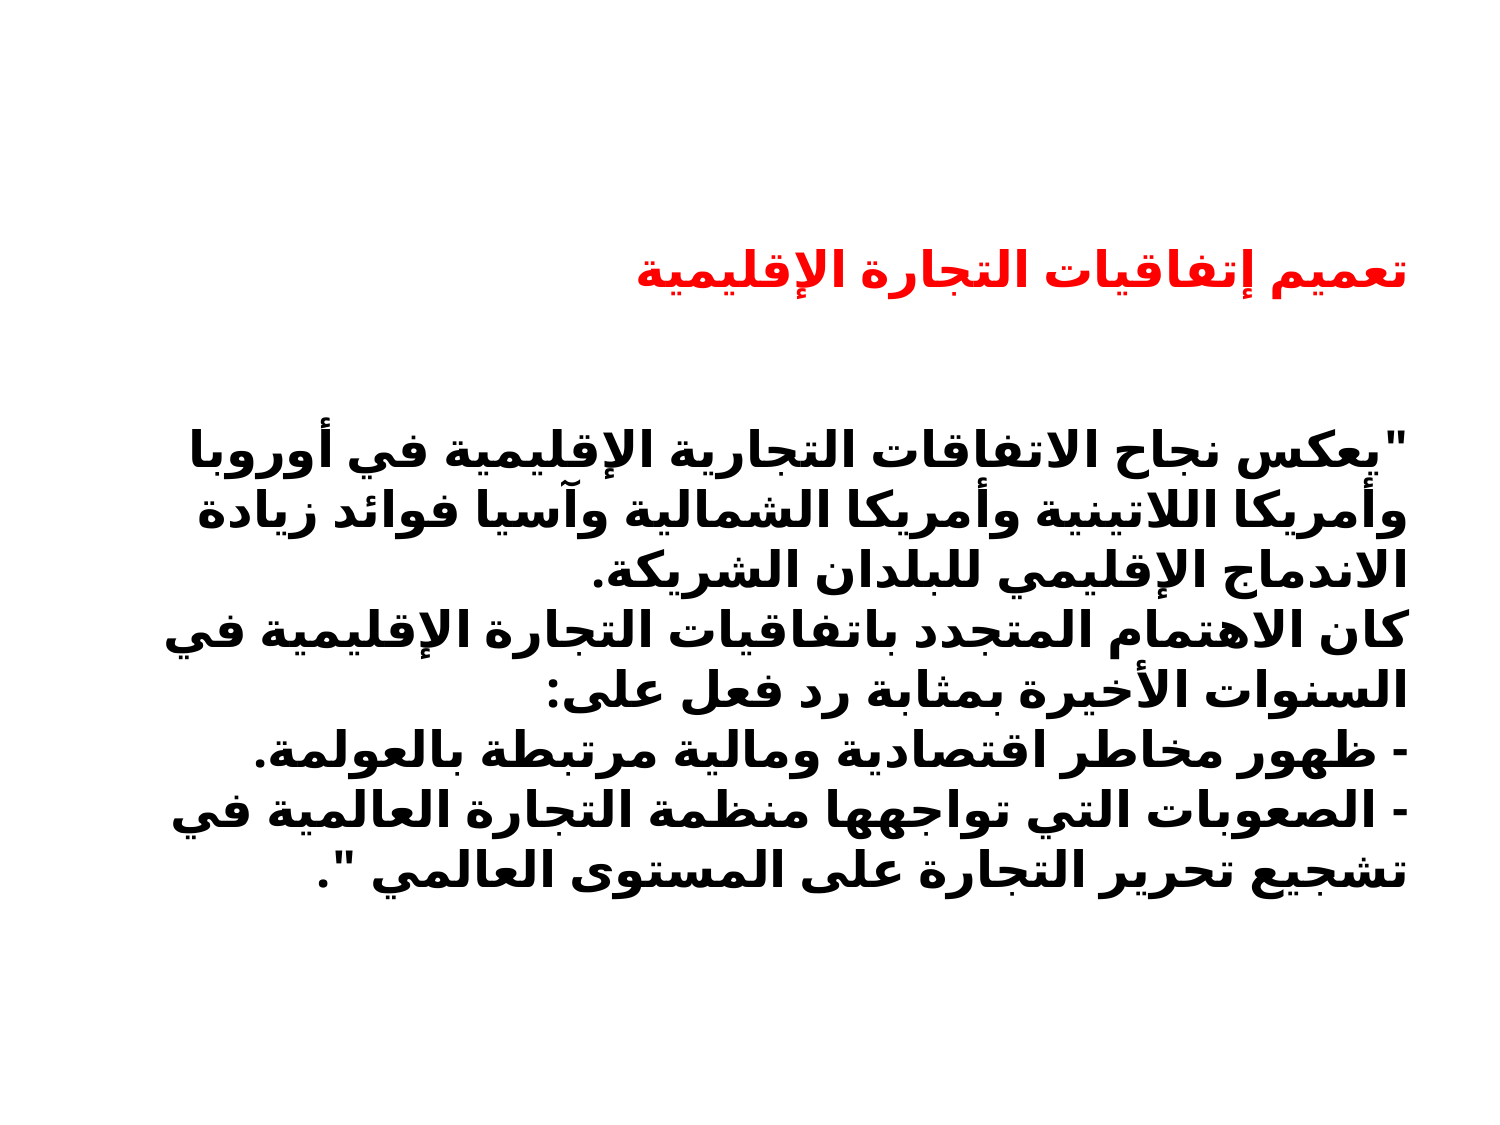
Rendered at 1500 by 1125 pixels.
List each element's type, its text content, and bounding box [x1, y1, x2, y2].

title تعميم إتفاقيات التجارة الإقليمية "يعكس نجاح الاتفاقات التجارية الإقليمية في أوروبا وأمريكا اللاتينية وأمريكا الشمالية وآسيا فوائد زيادة الاندماج الإقليمي للبلدان الشريكة. كان الاهتمام المتجدد باتفاقيات التجارة الإقليمية في السنوات الأخيرة بمثابة رد فعل على: - ظهور مخاطر اقتصادية ومالية مرتبطة بالعولمة. - الصعوبات التي تواجهها منظمة التجارة العالمية في تشجيع تحرير التجارة على المستوى العالمي ". [75, 45, 1425, 1090]
